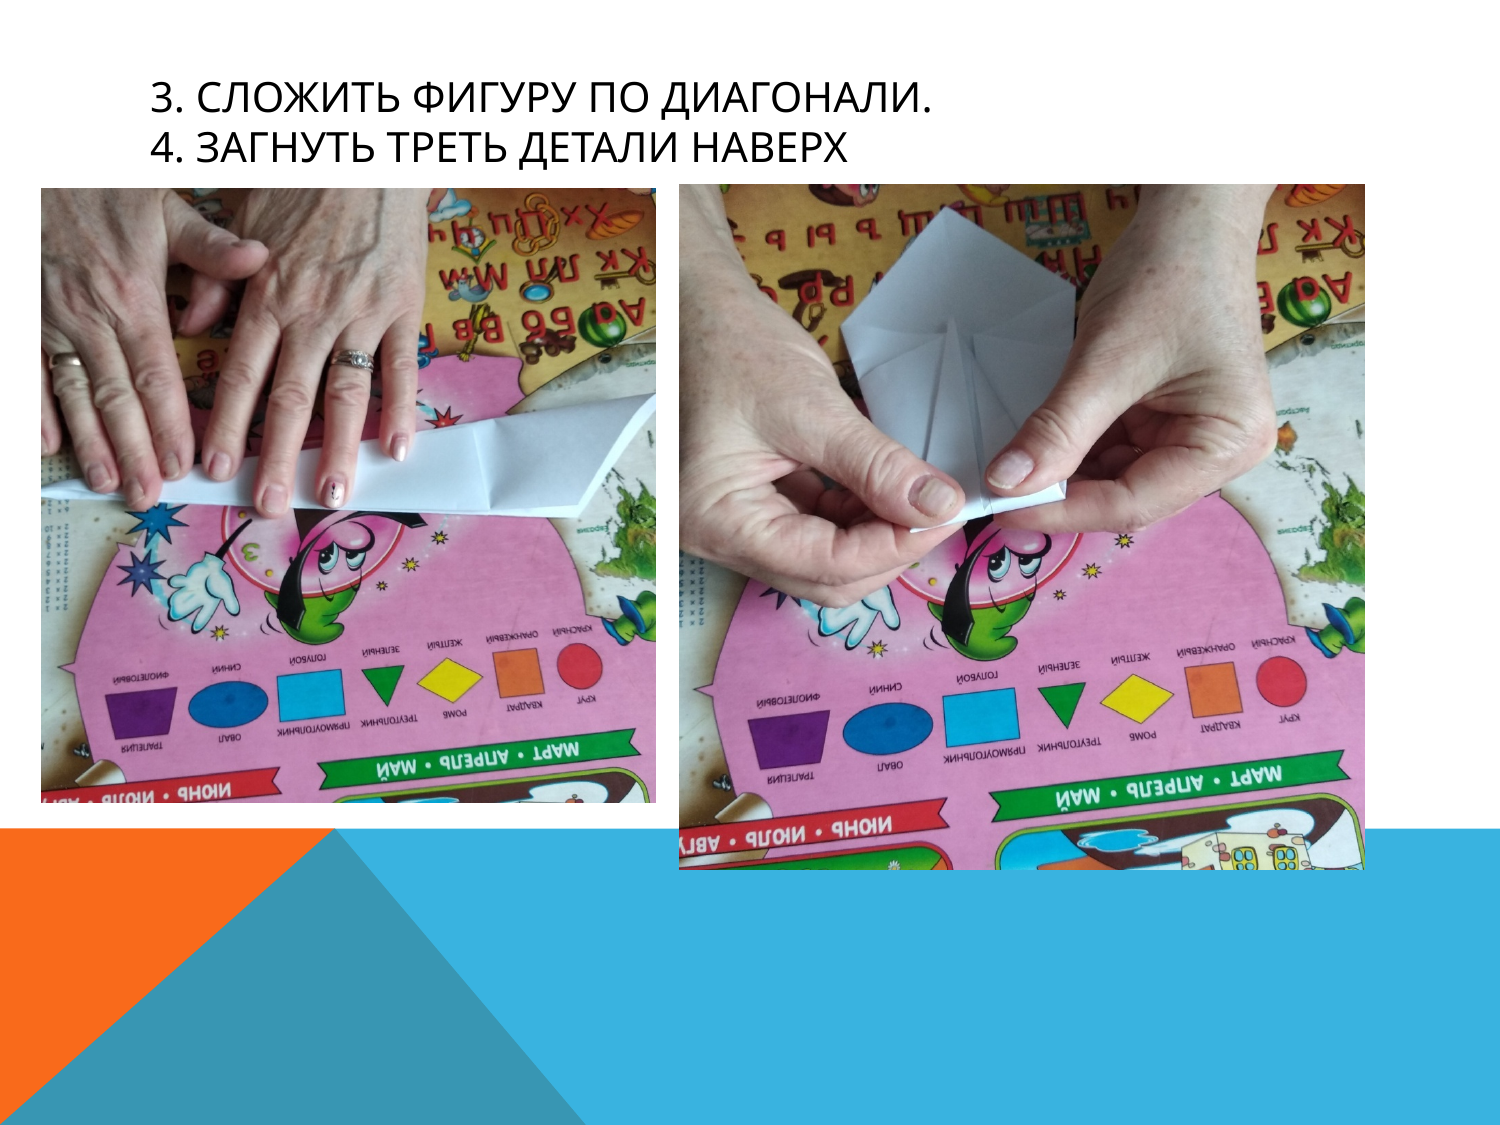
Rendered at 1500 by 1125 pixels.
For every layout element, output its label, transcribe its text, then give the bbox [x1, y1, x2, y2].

picture [678, 184, 1365, 870]
title 3. Сложить фигуру по диагонали. 4. Загнуть треть детали наверх [135, 60, 1369, 232]
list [41, 188, 656, 804]
